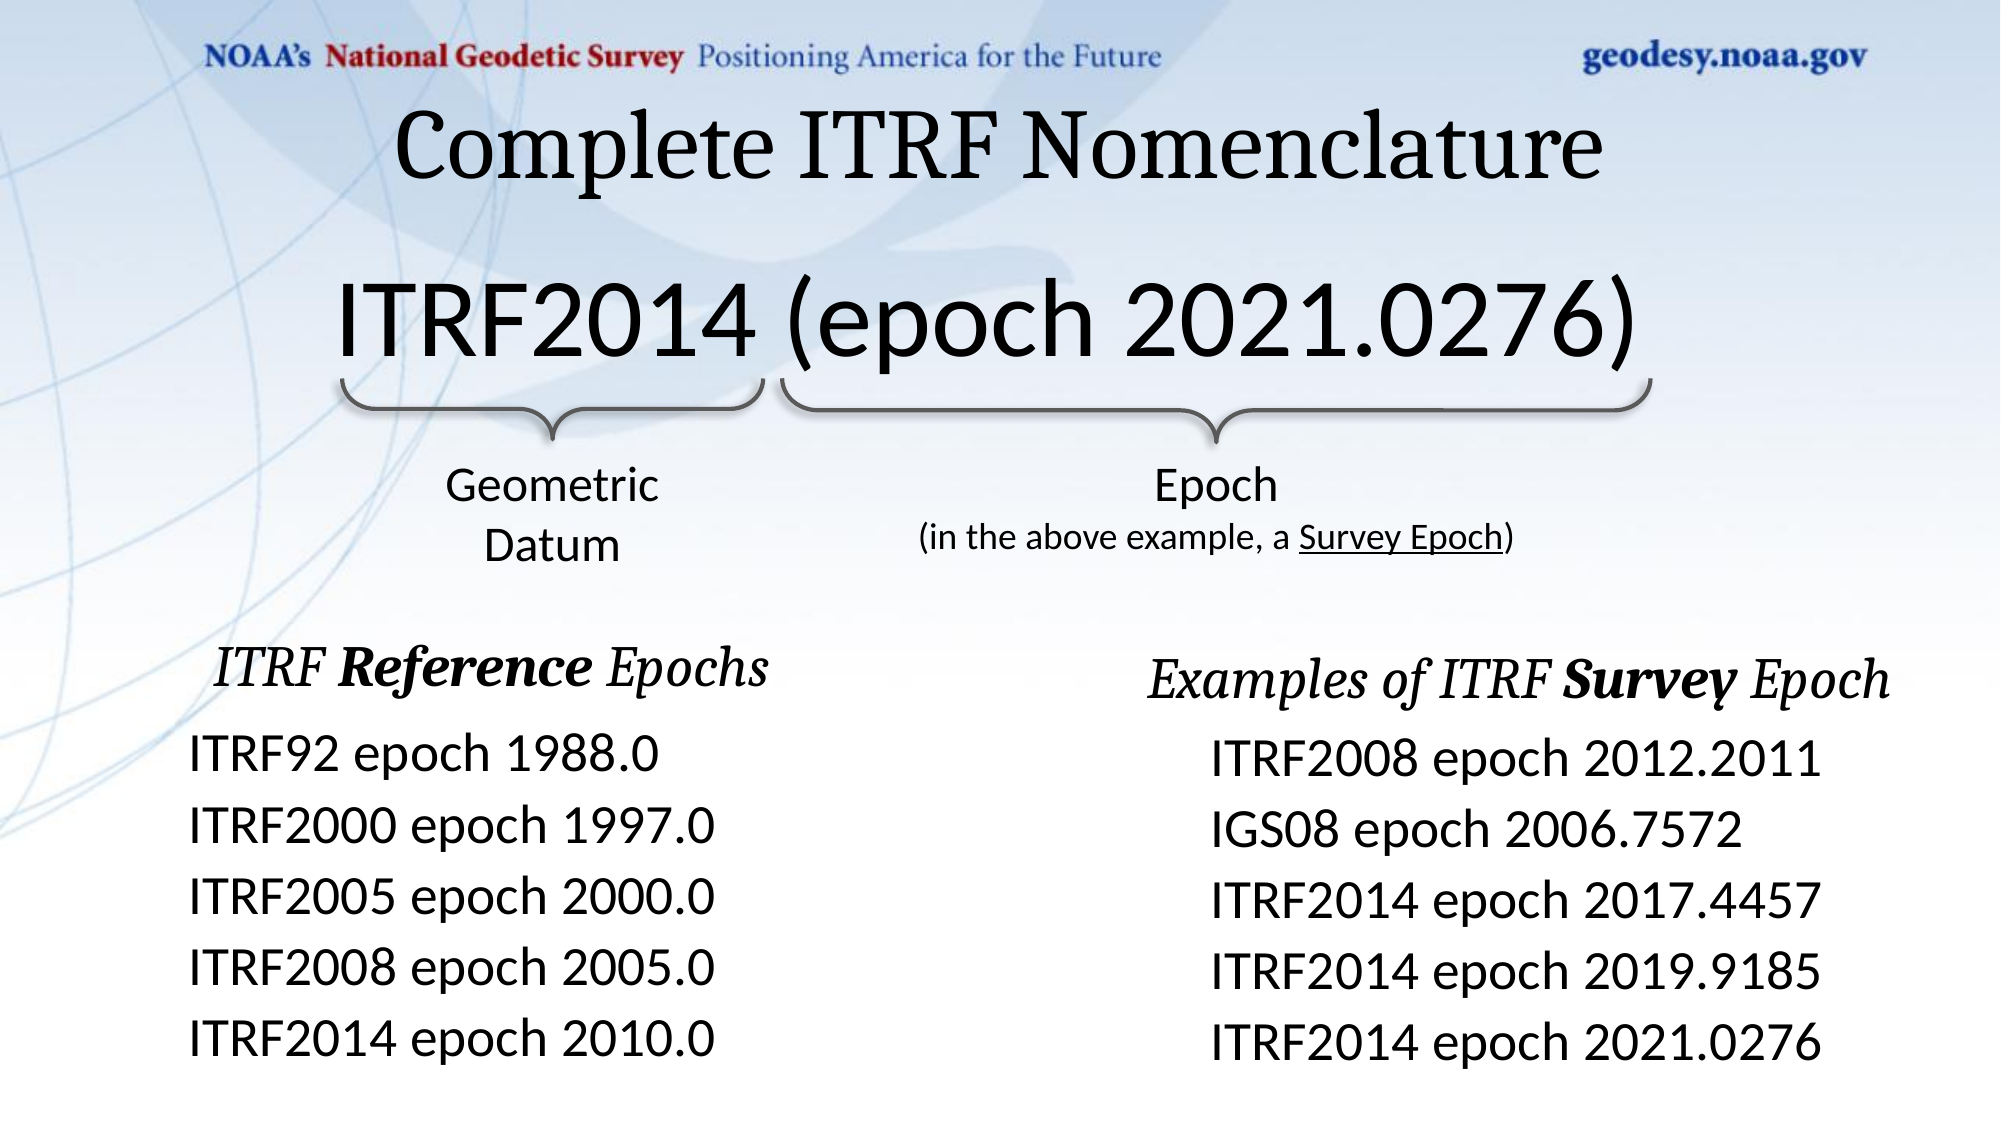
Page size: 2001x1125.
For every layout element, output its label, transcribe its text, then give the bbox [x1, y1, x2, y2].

text_box ITRF Reference Epochs [173, 620, 811, 706]
title Complete ITRF Nomenclature [99, 45, 1900, 233]
text_box Examples of ITRF Survey Epoch [1106, 632, 1934, 718]
text_box [340, 378, 766, 442]
picture [0, 0, 2001, 1125]
text_box ITRF2008 epoch 2012.2011 IGS08 epoch 2006.7572 ITRF2014 epoch 2017.4457 ITRF2014 epoch 2019.9185 ITRF2014 epoch 2021.0276 [1195, 713, 1935, 1080]
text_box Geometric Datum [341, 444, 764, 580]
text_box [780, 378, 1653, 444]
text_box ITRF2014 (epoch 2021.0276) [319, 236, 1681, 387]
text_box ITRF92 epoch 1988.0 ITRF2000 epoch 1997.0 ITRF2005 epoch 2000.0 ITRF2008 epoch 2005.0 ITRF2014 epoch 2010.0 [173, 709, 811, 1076]
text_box Epoch (in the above example, a Survey Epoch) [782, 444, 1651, 565]
